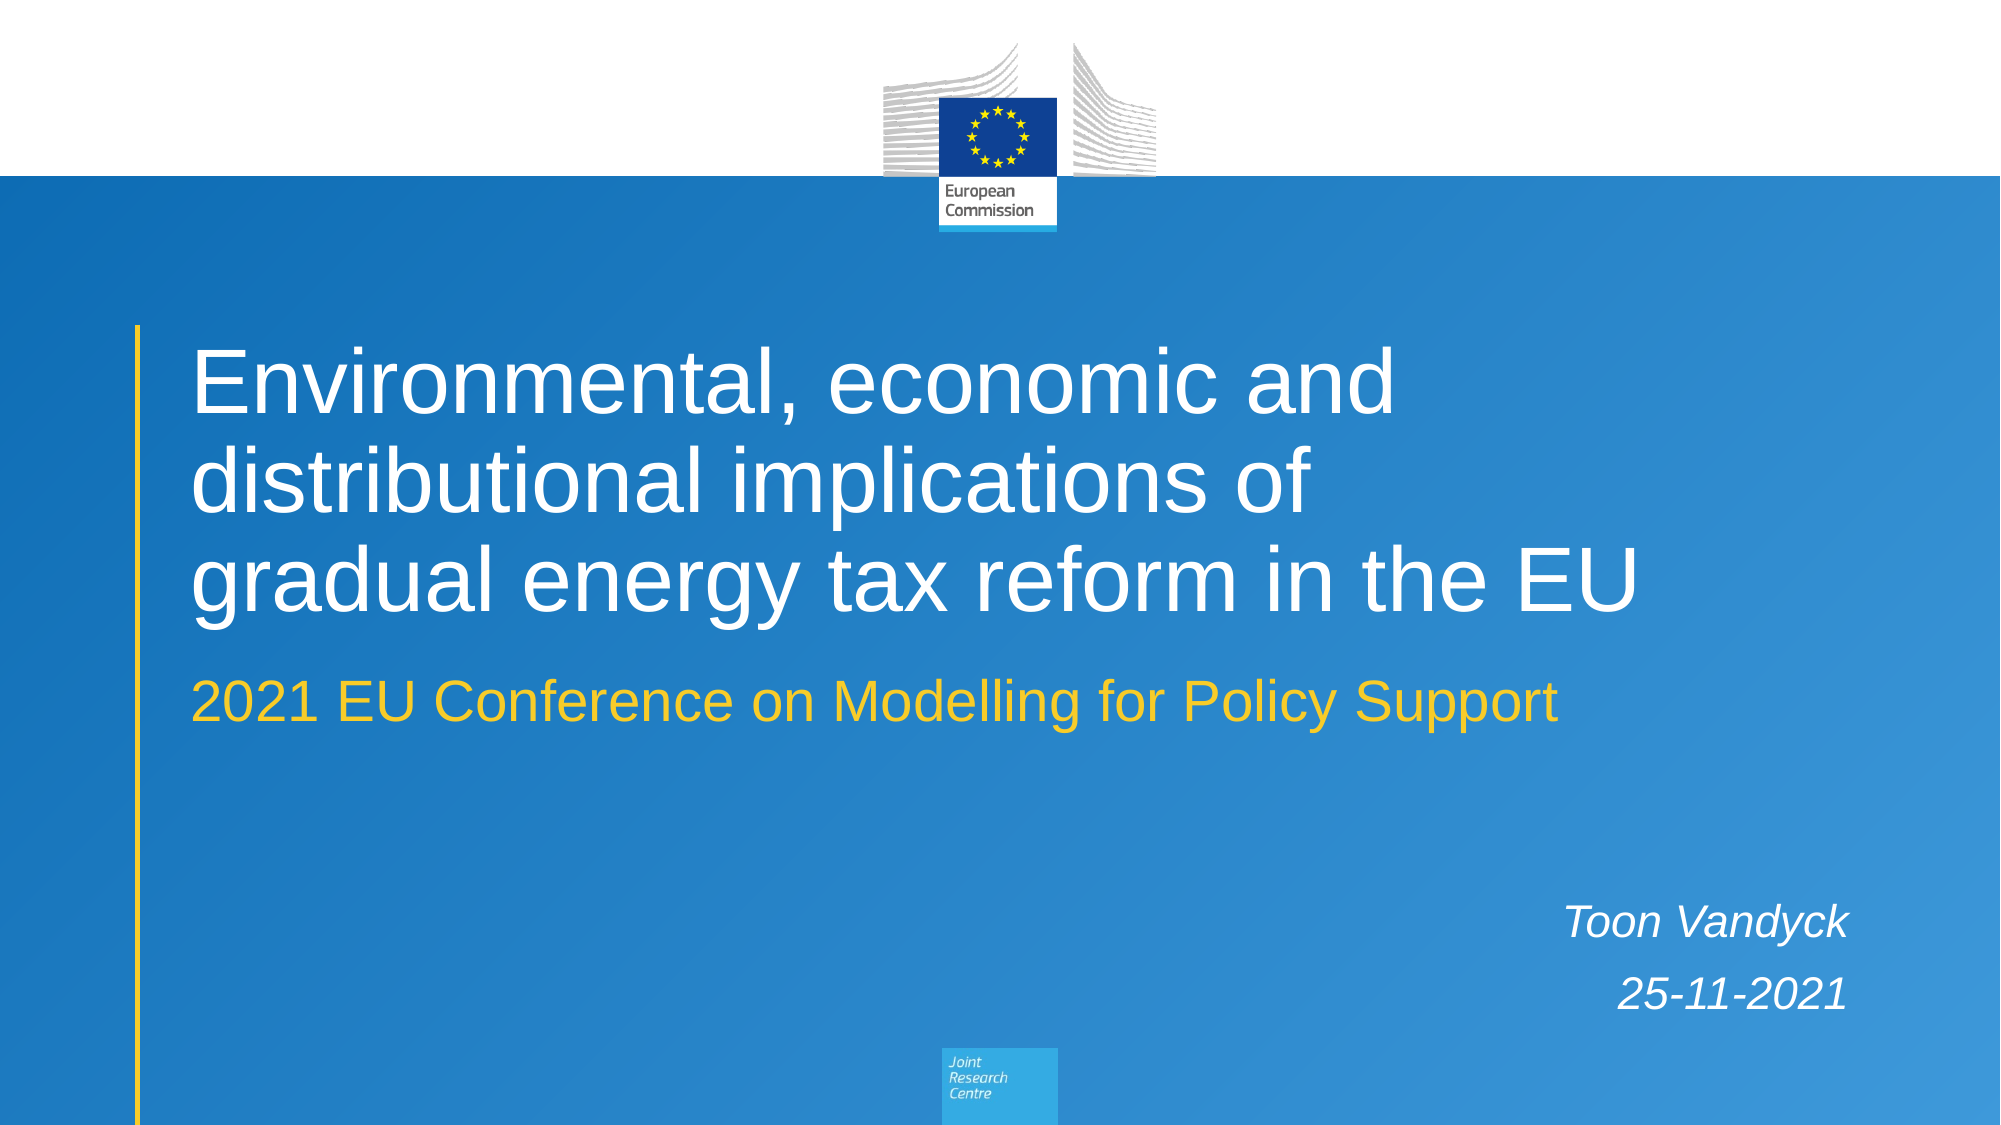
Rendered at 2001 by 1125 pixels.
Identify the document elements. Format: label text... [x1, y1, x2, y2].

picture [942, 1048, 1058, 1125]
title Environmental, economic and distributional implications of gradual energy tax reform in the EU [175, 326, 1864, 655]
subtitle 2021 EU Conference on Modelling for Policy Support [175, 655, 1864, 872]
picture [881, 43, 1157, 233]
list Toon Vandyck 25-11-2021 [589, 884, 1864, 1029]
